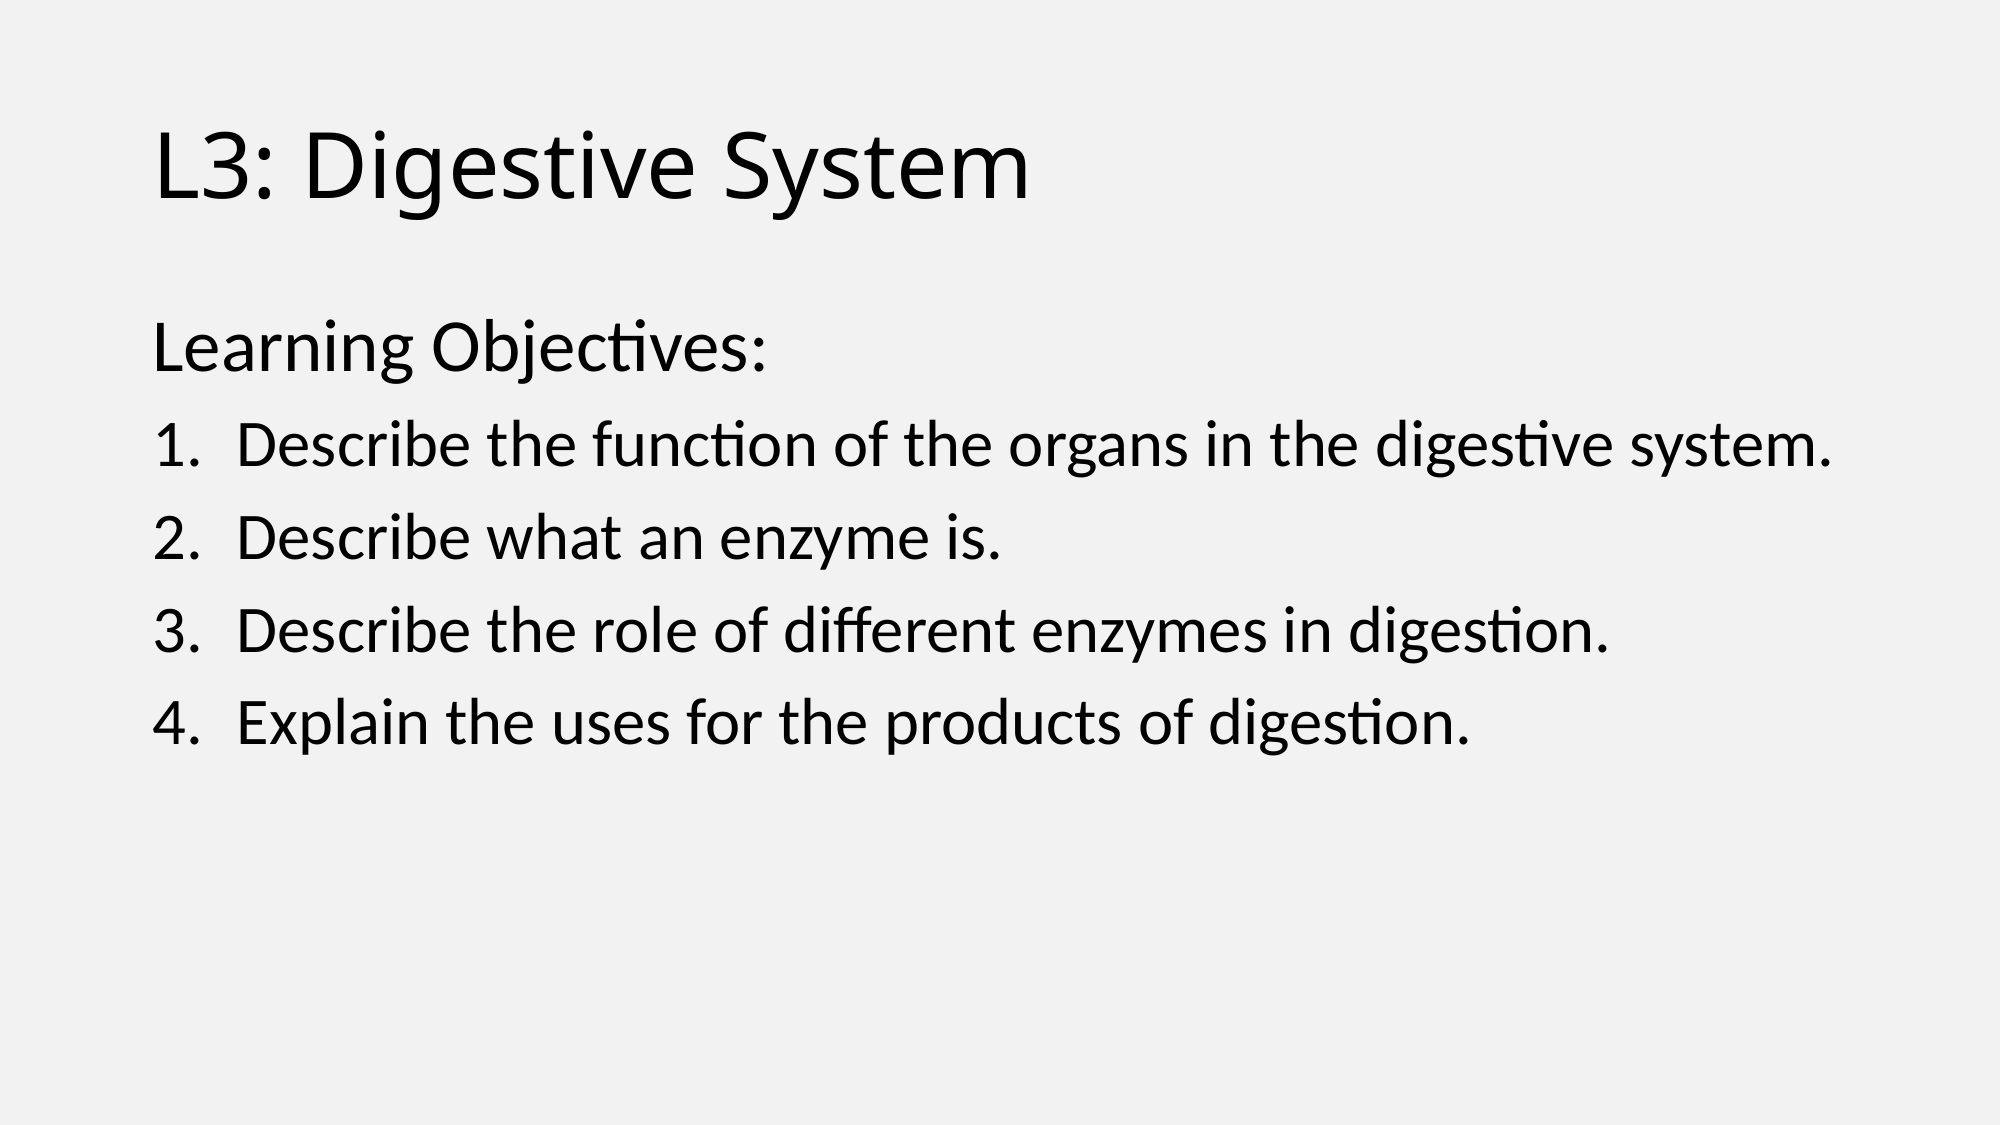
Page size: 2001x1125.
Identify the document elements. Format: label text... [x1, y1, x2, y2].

list Learning Objectives: Describe the function of the organs in the digestive system. Describe what an enzyme is. Describe the role of different enzymes in digestion. Explain the uses for the products of digestion. [137, 299, 1863, 1014]
title L3: Digestive System [137, 59, 1863, 278]
